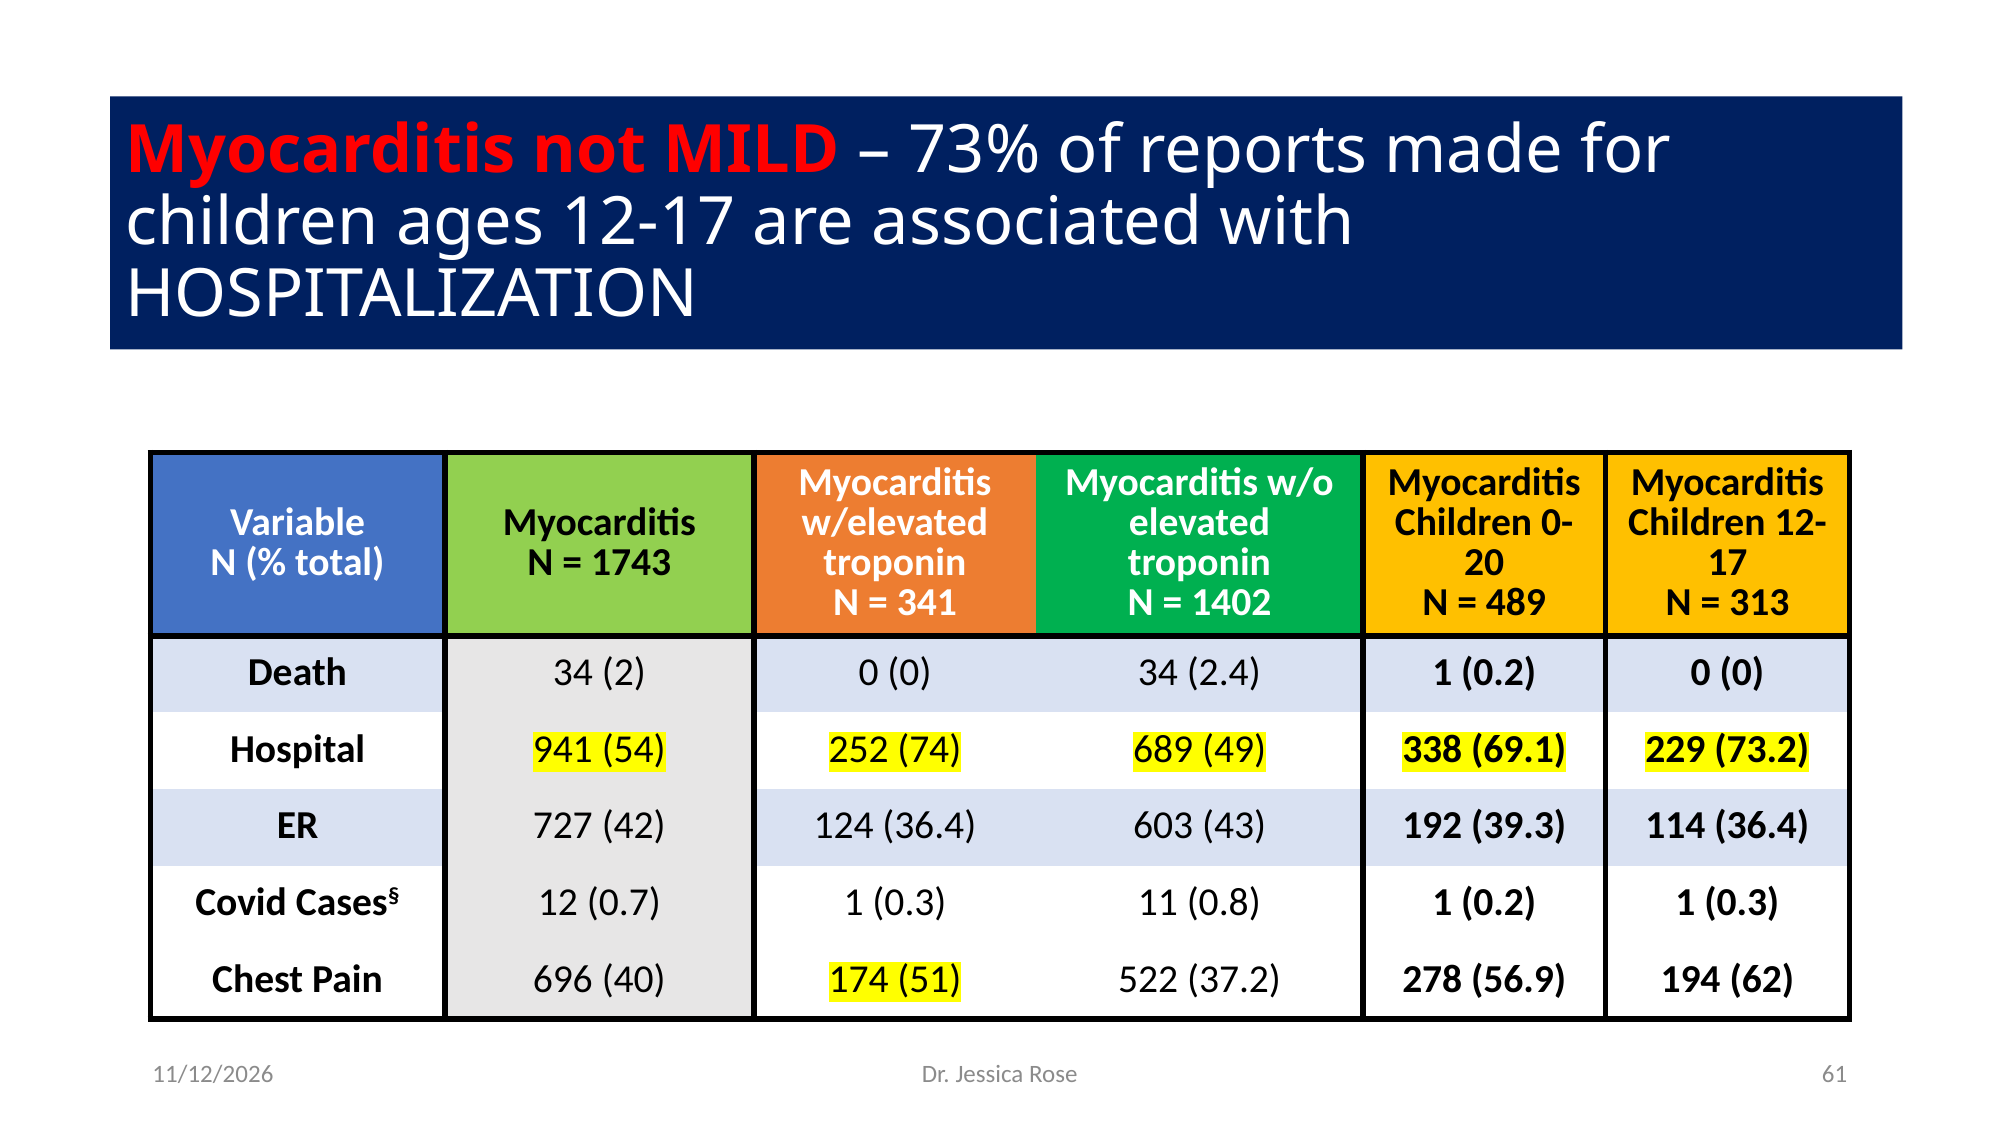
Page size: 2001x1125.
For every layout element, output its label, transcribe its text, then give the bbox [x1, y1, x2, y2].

table_header Myocarditis Children 12-17 N = 313 [1608, 455, 1847, 633]
table_cell Hospital [153, 712, 442, 789]
table_cell 603 (43) [1036, 789, 1360, 866]
table_cell Death [153, 639, 442, 712]
table_cell 941 (54) [448, 712, 751, 789]
table_cell 689 (49) [1036, 712, 1360, 789]
table_cell 278 (56.9) [1366, 942, 1603, 1016]
table_cell 0 (0) [757, 639, 1036, 712]
table_cell 194 (62) [1608, 942, 1847, 1016]
table_cell Covid Cases§ [153, 866, 442, 942]
table_cell 0 (0) [1608, 639, 1847, 712]
table_header Myocarditis Children 0-20 N = 489 [1366, 455, 1603, 633]
table_cell 114 (36.4) [1608, 789, 1847, 866]
table_cell 124 (36.4) [757, 789, 1036, 866]
table_cell 229 (73.2) [1608, 712, 1847, 789]
table_cell 11 (0.8) [1036, 866, 1360, 942]
table_cell 696 (40) [448, 942, 751, 1016]
table_cell 12 (0.7) [448, 866, 751, 942]
table_cell 522 (37.2) [1036, 942, 1360, 1016]
table_cell 1 (0.2) [1366, 639, 1603, 712]
table_cell 1 (0.3) [1608, 866, 1847, 942]
title Myocarditis not MILD – 73% of reports made for children ages 12-17 are associated with HOSPITALIZATION [110, 96, 1903, 350]
table_cell 1 (0.2) [1366, 866, 1603, 942]
table_cell 1 (0.3) [757, 866, 1036, 942]
table_cell 34 (2.4) [1036, 639, 1360, 712]
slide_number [137, 1042, 588, 1103]
table_cell 34 (2) [448, 639, 751, 712]
table_cell 252 (74) [757, 712, 1036, 789]
footer Dr. Jessica Rose [662, 1042, 1338, 1103]
table_cell 174 (51) [757, 942, 1036, 1016]
table_header Myocarditis N = 1743 [448, 455, 751, 633]
slide_number 61 [1412, 1042, 1863, 1103]
table_cell Chest Pain [153, 942, 442, 1016]
table_header Myocarditis w/elevated troponin N = 341 [757, 455, 1036, 633]
table_cell 338 (69.1) [1366, 712, 1603, 789]
table_cell 727 (42) [448, 789, 751, 866]
table_cell 192 (39.3) [1366, 789, 1603, 866]
table_cell ER [153, 789, 442, 866]
table_header Myocarditis w/o elevated troponin N = 1402 [1036, 455, 1360, 633]
table_header Variable N (% total) [153, 455, 442, 633]
